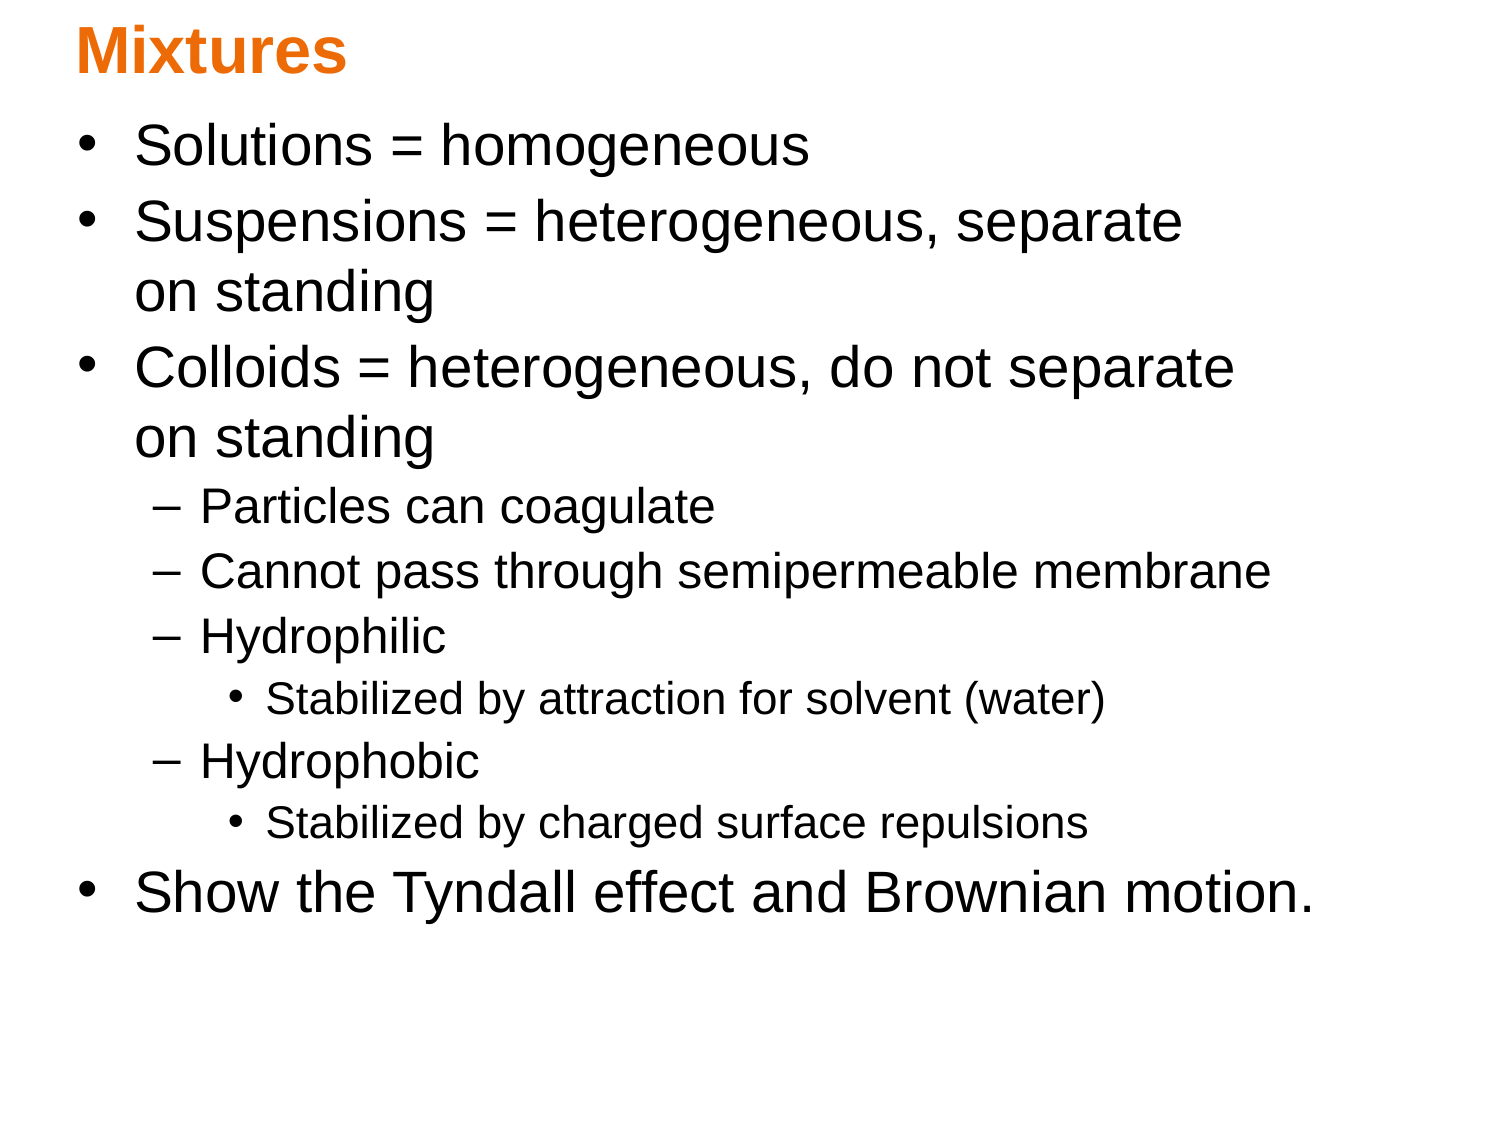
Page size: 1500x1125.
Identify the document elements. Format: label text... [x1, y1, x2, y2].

list Solutions = homogeneous Suspensions = heterogeneous, separate on standing Colloids = heterogeneous, do not separate on standing Particles can coagulate Cannot pass through semipermeable membrane Hydrophilic Stabilized by attraction for solvent (water) Hydrophobic Stabilized by charged surface repulsions Show the Tyndall effect and Brownian motion. [63, 99, 1500, 963]
text_box Mixtures [0, 0, 1500, 95]
